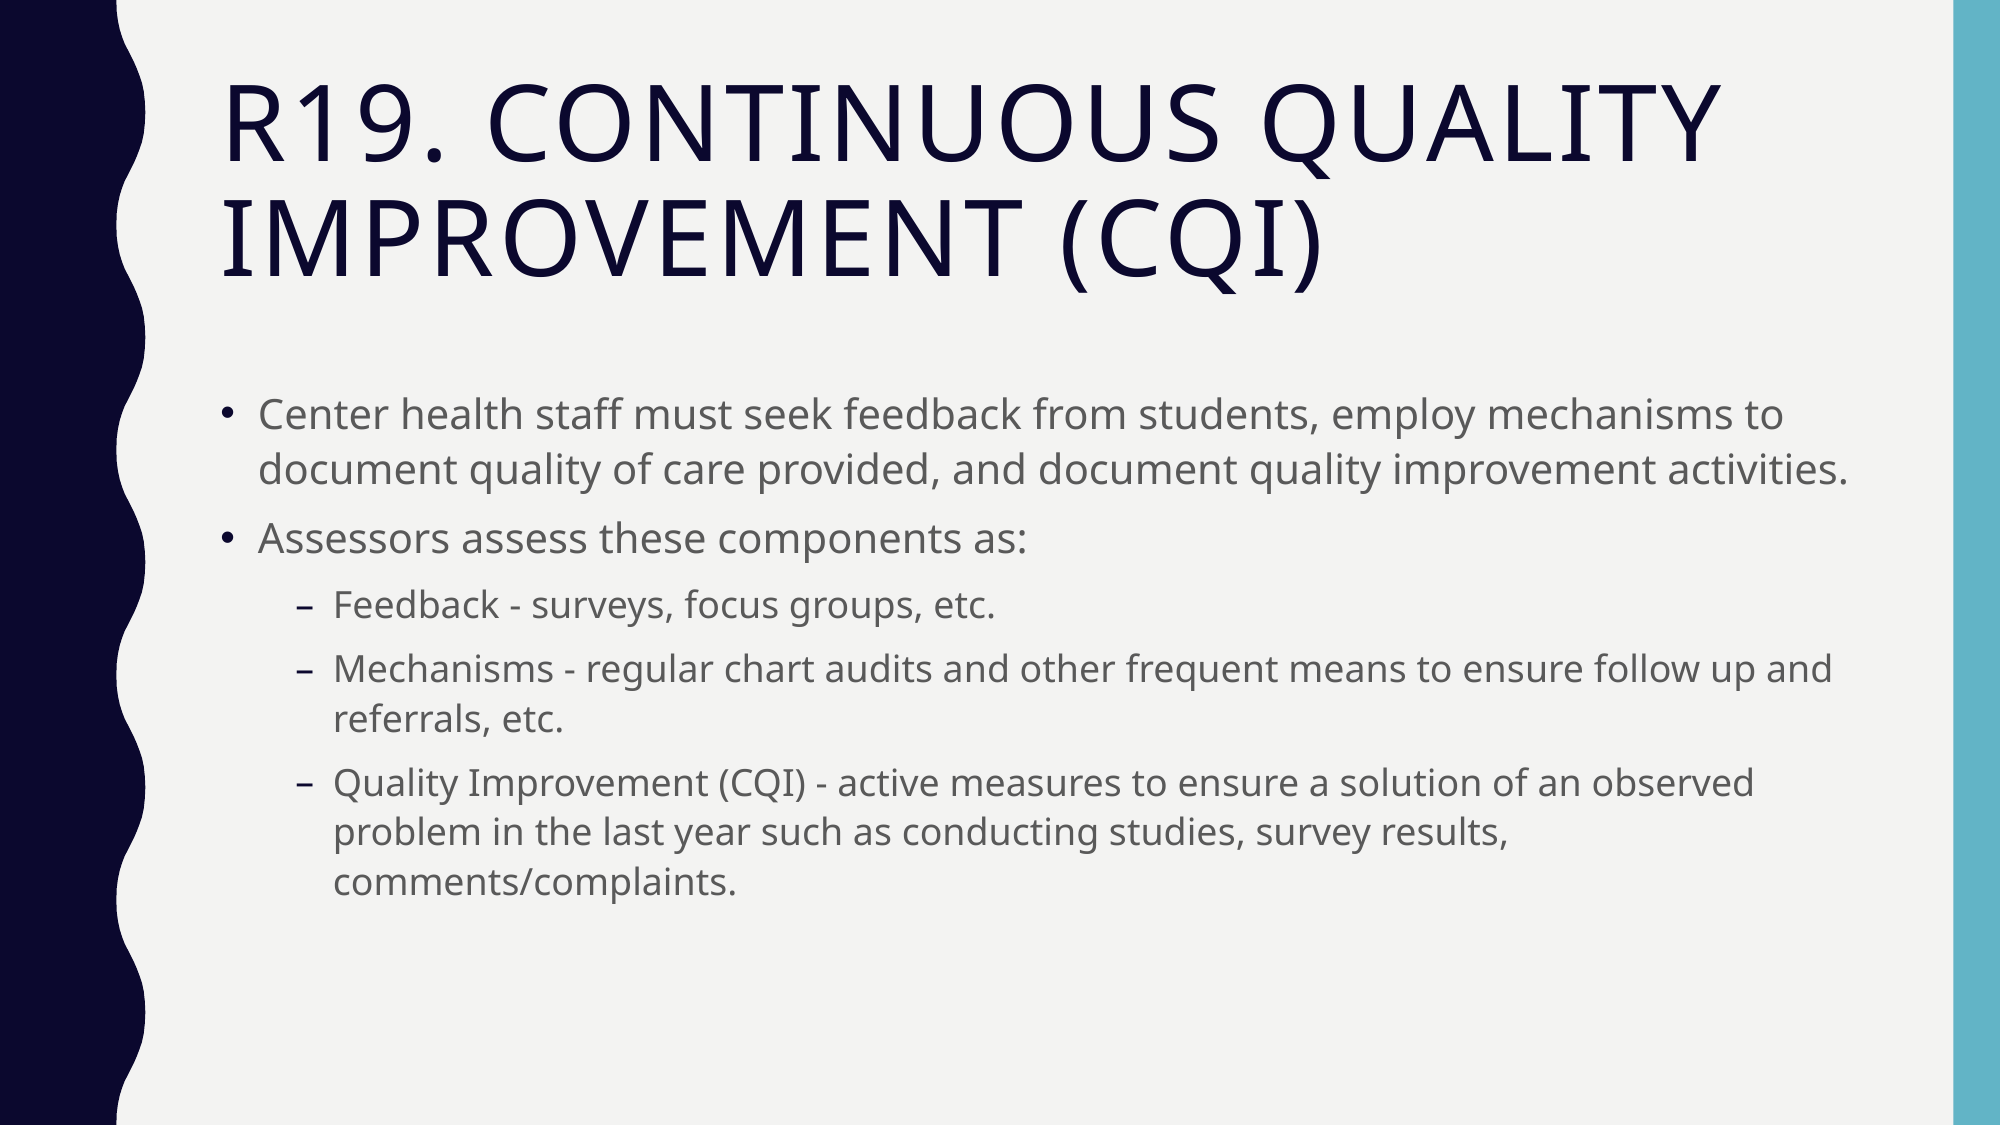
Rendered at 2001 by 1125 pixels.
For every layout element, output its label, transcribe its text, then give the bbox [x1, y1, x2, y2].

title R19. Continuous Quality Improvement (CQI) [205, 62, 1875, 308]
list Center health staff must seek feedback from students, employ mechanisms to document quality of care provided, and document quality improvement activities. Assessors assess these components as: Feedback - surveys, focus groups, etc. Mechanisms - regular chart audits and other frequent means to ensure follow up and referrals, etc. Quality Improvement (CQI) - active measures to ensure a solution of an observed problem in the last year such as conducting studies, survey results, comments/complaints. [205, 375, 1875, 965]
